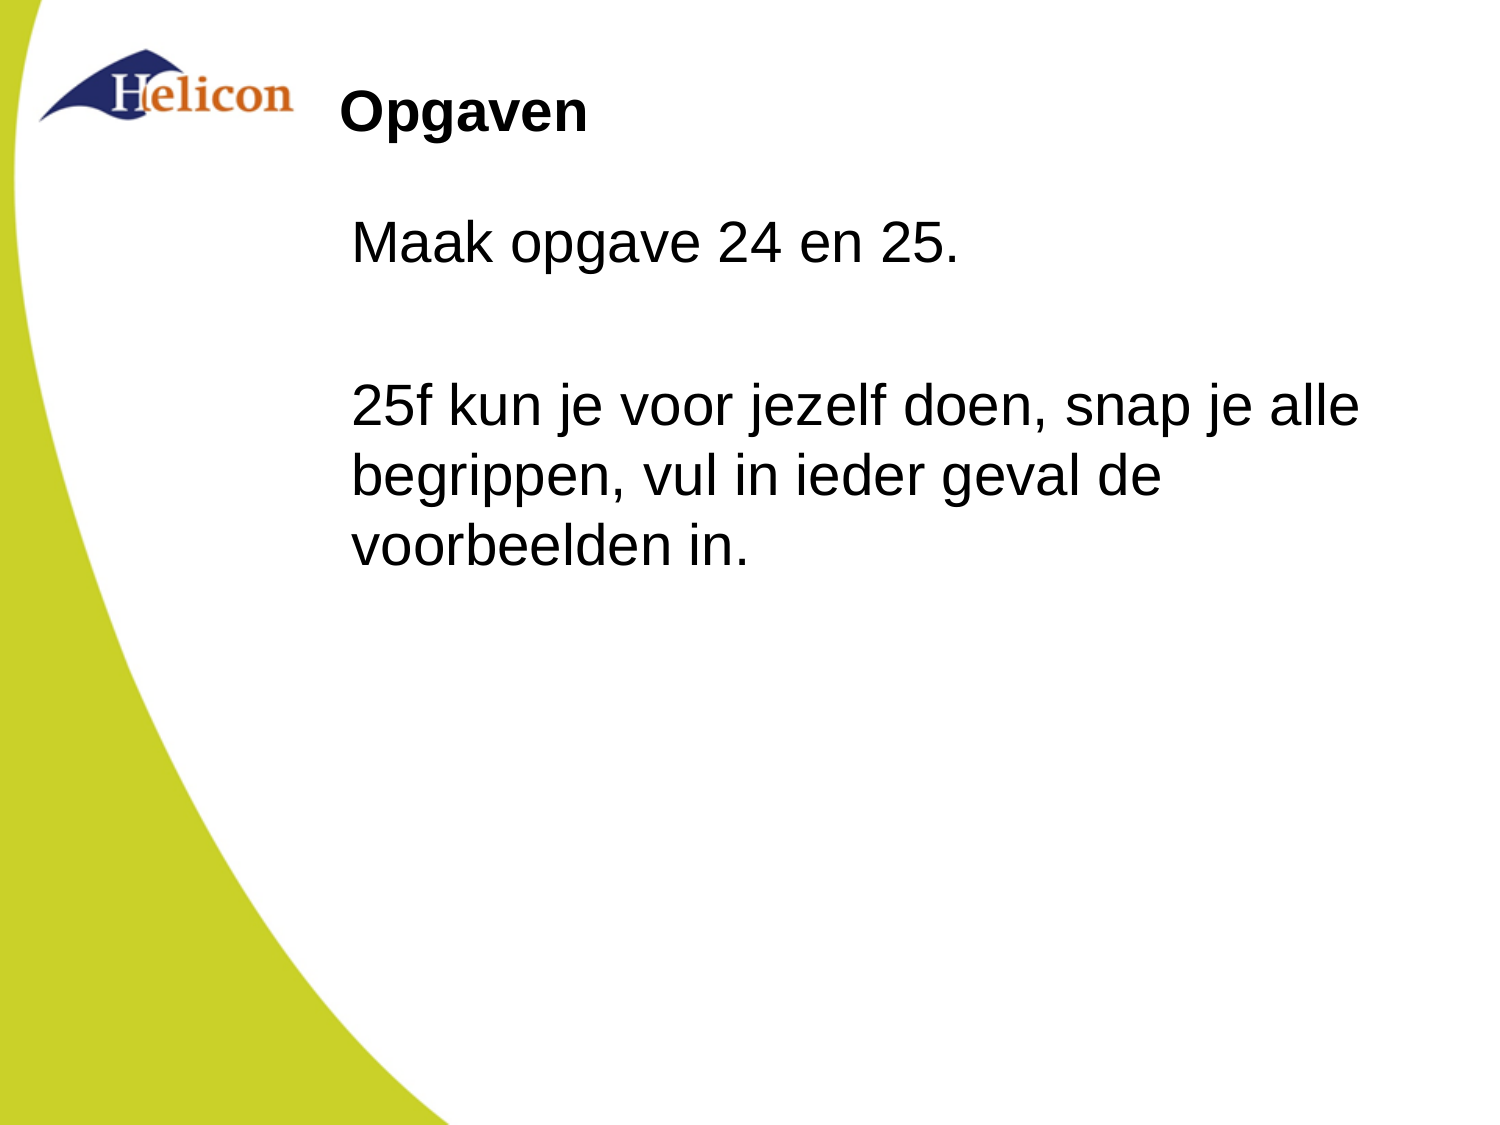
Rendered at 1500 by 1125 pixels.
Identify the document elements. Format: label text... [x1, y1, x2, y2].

list Maak opgave 24 en 25. 25f kun je voor jezelf doen, snap je alle begrippen, vul in ieder geval de voorbeelden in. [336, 196, 1425, 1005]
title Opgaven [324, 54, 1415, 161]
picture [0, 0, 1500, 1125]
